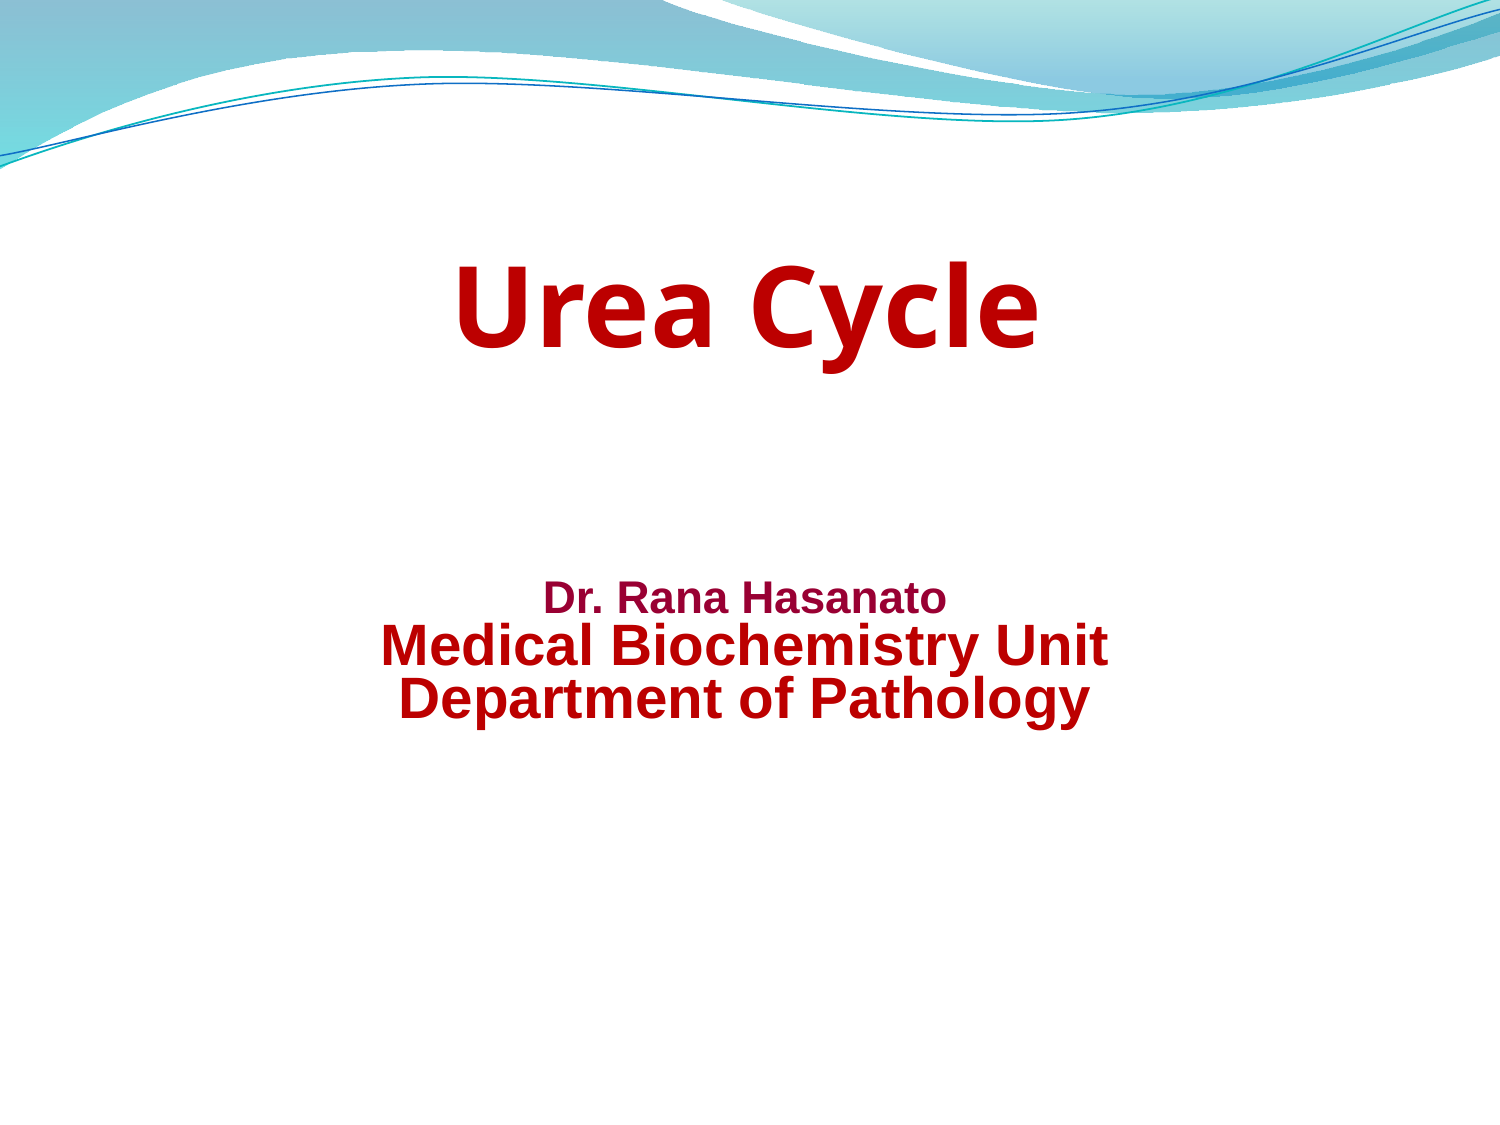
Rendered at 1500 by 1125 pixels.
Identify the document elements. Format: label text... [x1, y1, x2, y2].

text_box Urea Cycle [435, 227, 1086, 378]
subtitle Dr. Rana Hasanato Medical Biochemistry Unit Department of Pathology [21, 537, 1473, 1051]
